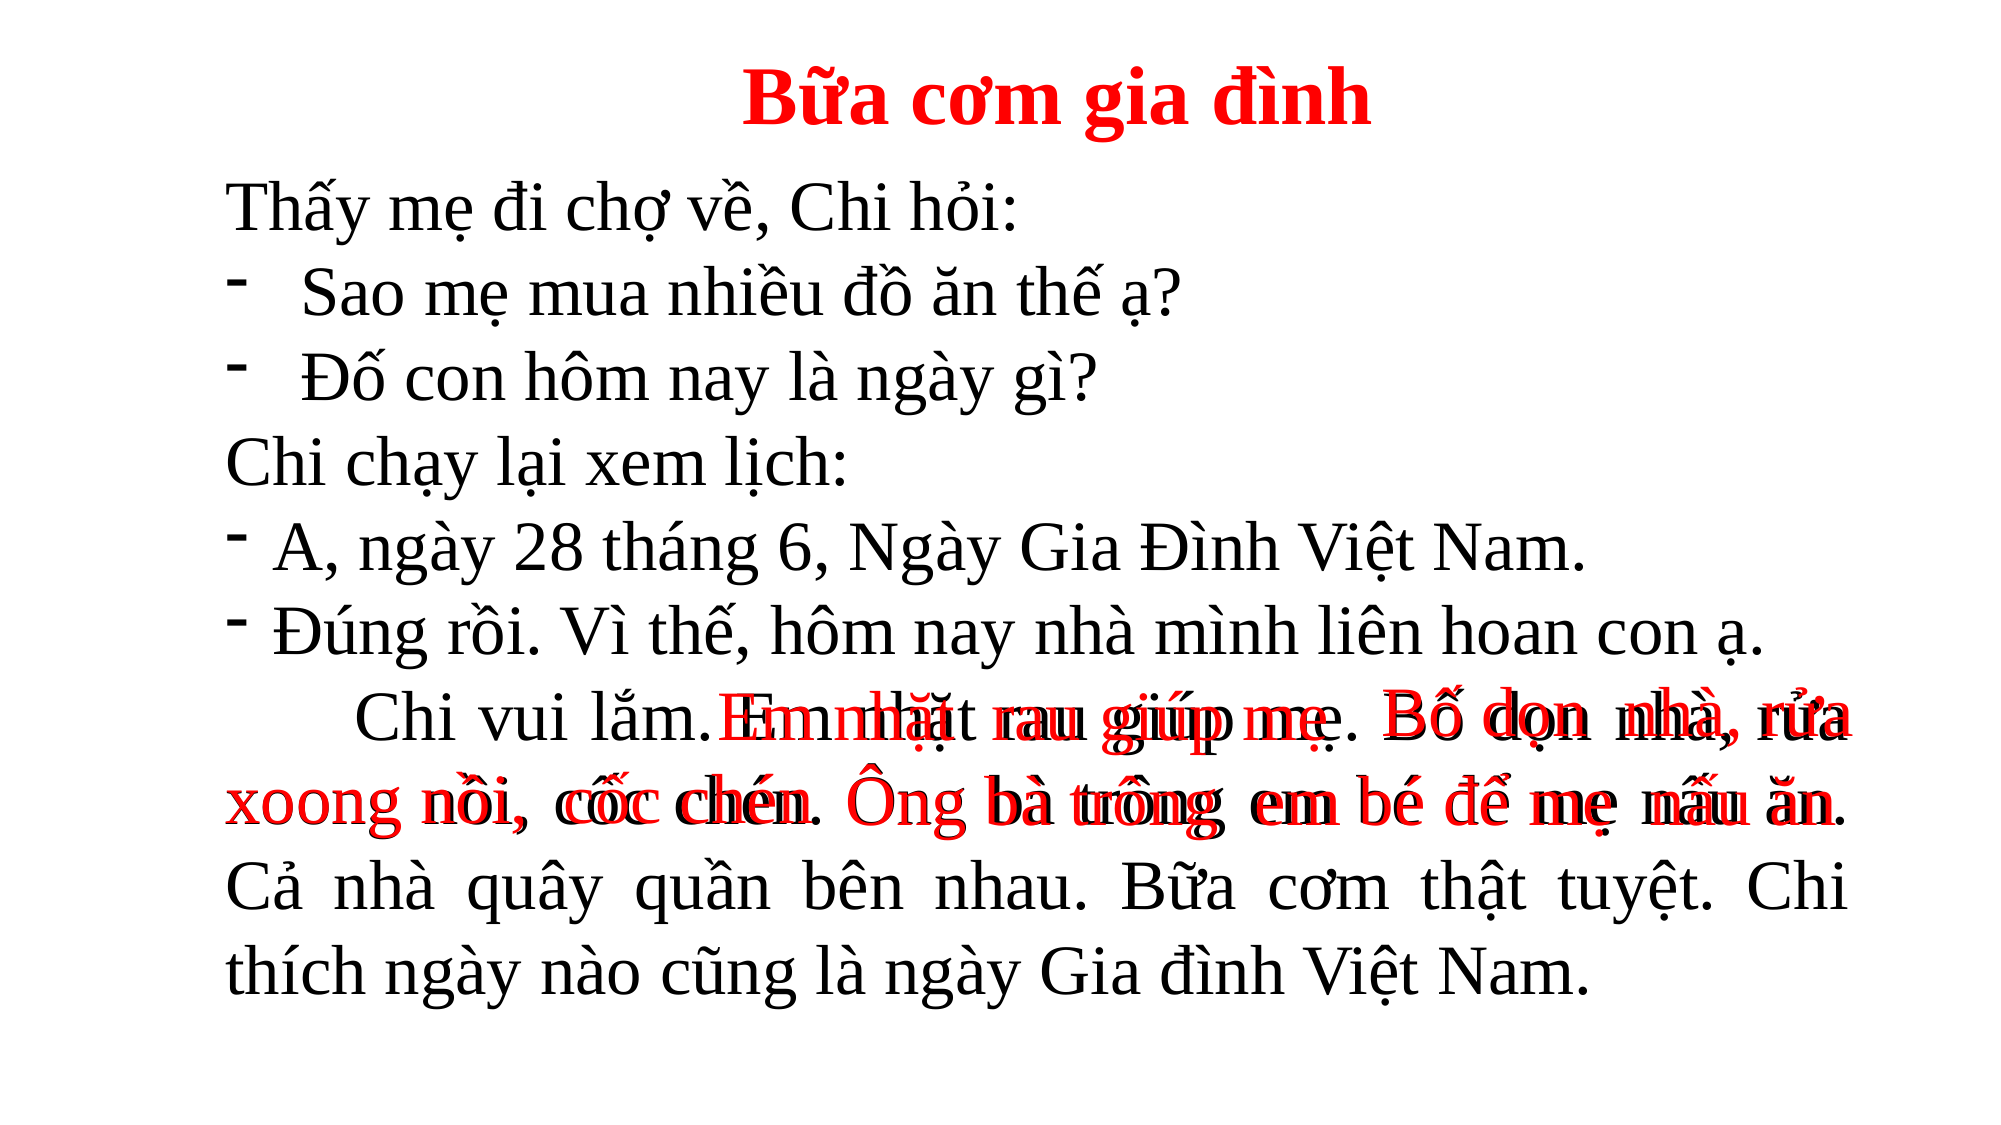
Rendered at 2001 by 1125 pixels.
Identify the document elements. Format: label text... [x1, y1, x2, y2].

text_box Thấy mẹ đi chợ về, Chi hỏi: Sao mẹ mua nhiều đồ ăn thế ạ? Đố con hôm nay là ngày gì? Chi chạy lại xem lịch: A, ngày 28 tháng 6, Ngày Gia Đình Việt Nam. Đúng rồi. Vì thế, hôm nay nhà mình liên hoan con ạ. Chi vui lắm. Em nhặt rau giúp mẹ. Bố dọn nhà, rửa xoong nồi, cốc chén. Ông bà trông em bé để mẹ nấu ăn. Cả nhà quây quần bên nhau. Bữa cơm thật tuyệt. Chi thích ngày nào cũng là ngày Gia đình Việt Nam. [210, 846, 1868, 1017]
text_box Ông bà trông em bé để mẹ nấu ăn [830, 747, 1890, 848]
text_box Em nhặt rau giúp mẹ [702, 662, 1366, 763]
text_box Thấy mẹ đi chợ về, Chi hỏi: Sao mẹ mua nhiều đồ ăn thế ạ? Đố con hôm nay là ngày gì? Chi chạy lại xem lịch: A, ngày 28 tháng 6, Ngày Gia Đình Việt Nam. Đúng rồi. Vì thế, hôm nay nhà mình liên hoan con ạ. Chi vui lắm. Em nhặt rau giúp mẹ. Bố dọn nhà, rửa xoong nồi, cốc chén. Ông bà trông em bé để mẹ nấu ăn. Cả nhà quây quần bên nhau. Bữa cơm thật tuyệt. Chi thích ngày nào cũng là ngày Gia đình Việt Nam. [210, 152, 1868, 745]
text_box xoong nồi, cốc chén [210, 745, 830, 846]
text_box Bố dọn nhà, rửa [1366, 658, 1890, 747]
text_box Bữa cơm gia đình [617, 33, 1498, 149]
